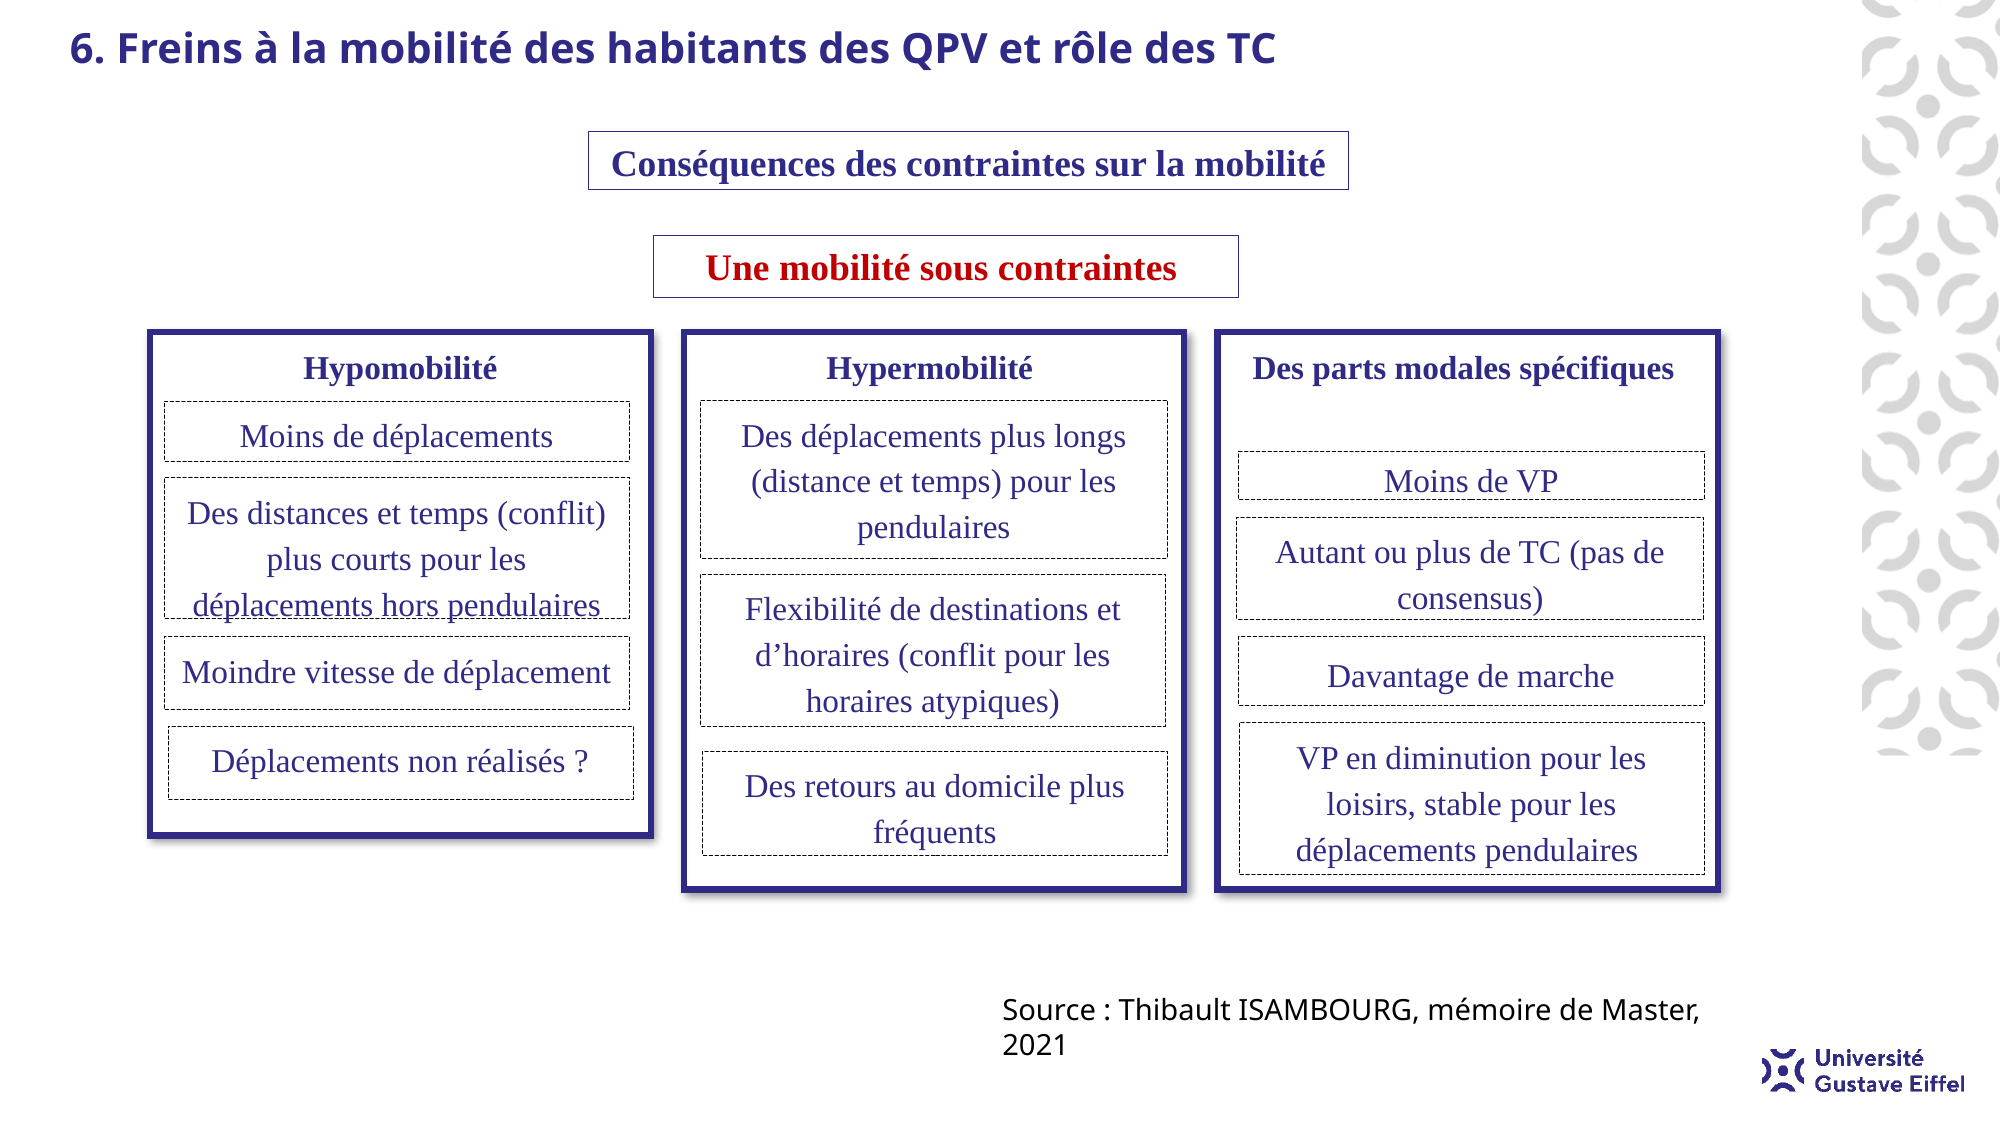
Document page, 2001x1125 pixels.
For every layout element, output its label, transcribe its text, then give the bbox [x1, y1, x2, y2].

text_box Conséquences des contraintes sur la mobilité [588, 131, 1349, 190]
picture [1762, 1049, 1964, 1092]
text_box Source : Thibault ISAMBOURG, mémoire de Master, 2021 [987, 983, 1783, 1069]
text_box 6. Freins à la mobilité des habitants des QPV et rôle des TC [54, 14, 1451, 103]
picture [1862, 0, 2000, 763]
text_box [149, 235, 1719, 890]
